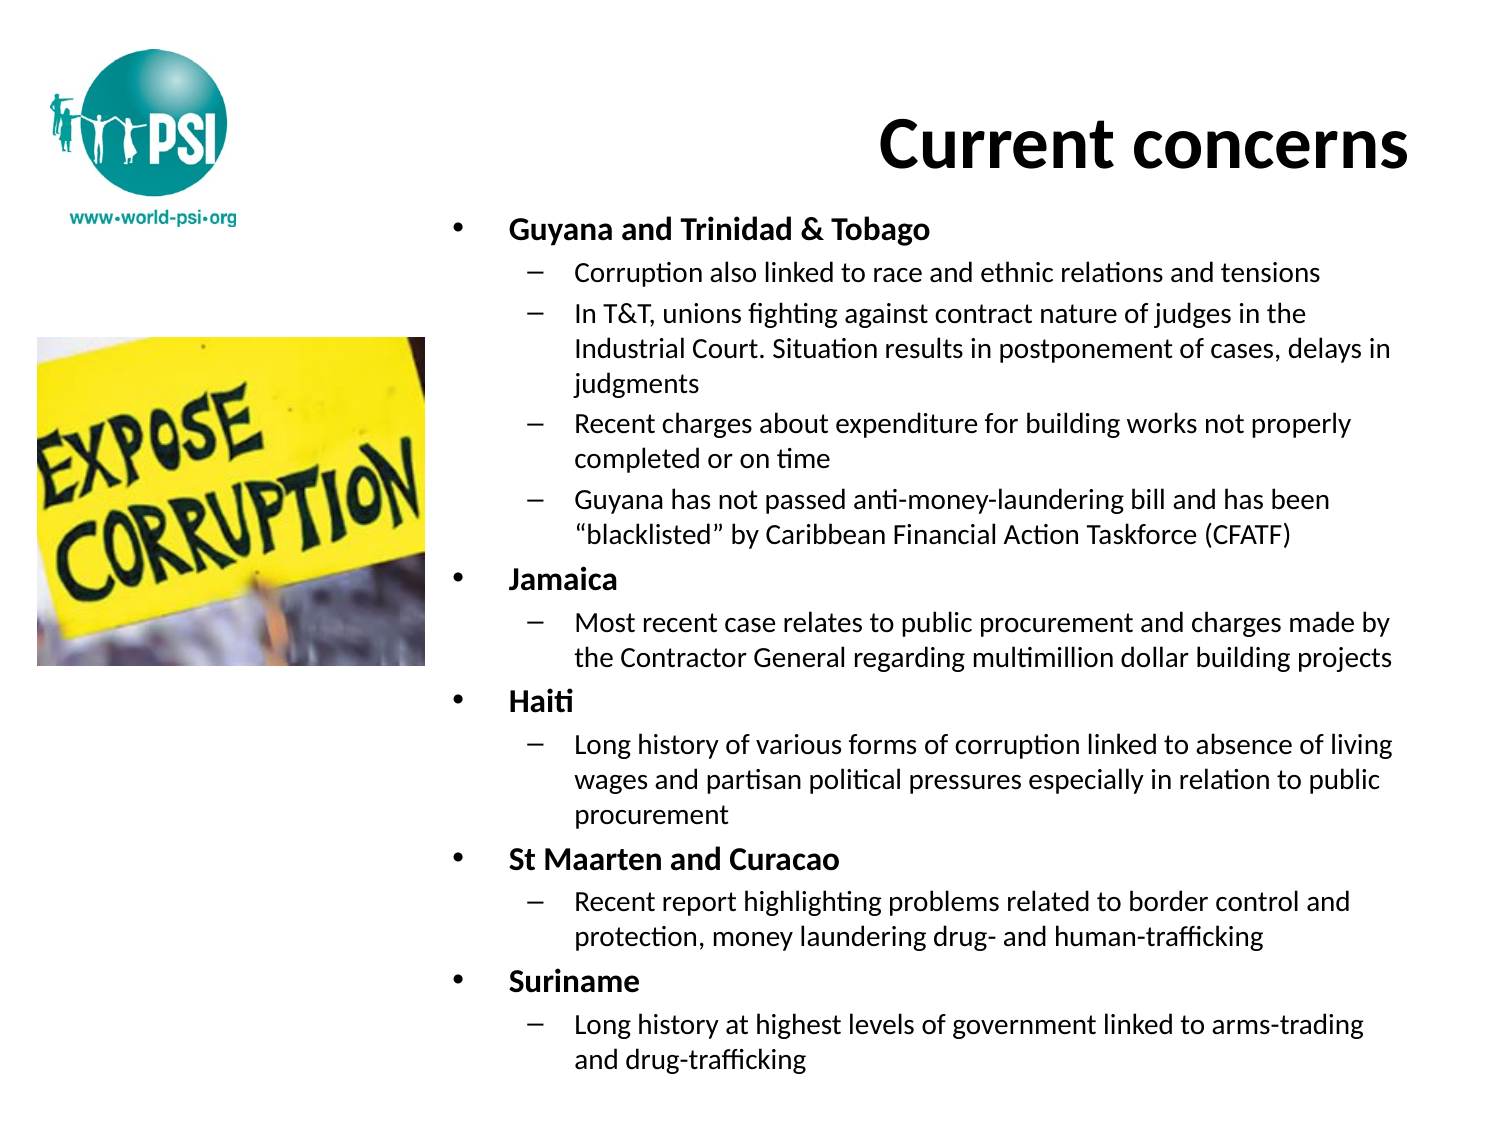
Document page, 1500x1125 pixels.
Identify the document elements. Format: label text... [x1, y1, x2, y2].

list Guyana and Trinidad & Tobago Corruption also linked to race and ethnic relations and tensions In T&T, unions fighting against contract nature of judges in the Industrial Court. Situation results in postponement of cases, delays in judgments Recent charges about expenditure for building works not properly completed or on time Guyana has not passed anti-money-laundering bill and has been “blacklisted” by Caribbean Financial Action Taskforce (CFATF) Jamaica Most recent case relates to public procurement and charges made by the Contractor General regarding multimillion dollar building projects Haiti Long history of various forms of corruption linked to absence of living wages and partisan political pressures especially in relation to public procurement St Maarten and Curacao Recent report highlighting problems related to border control and protection, money laundering drug- and human-trafficking Suriname Long history at highest levels of government linked to arms-trading and drug-trafficking [437, 200, 1425, 1088]
picture [37, 337, 426, 666]
title Current concerns [75, 45, 1425, 233]
picture [50, 49, 75, 227]
